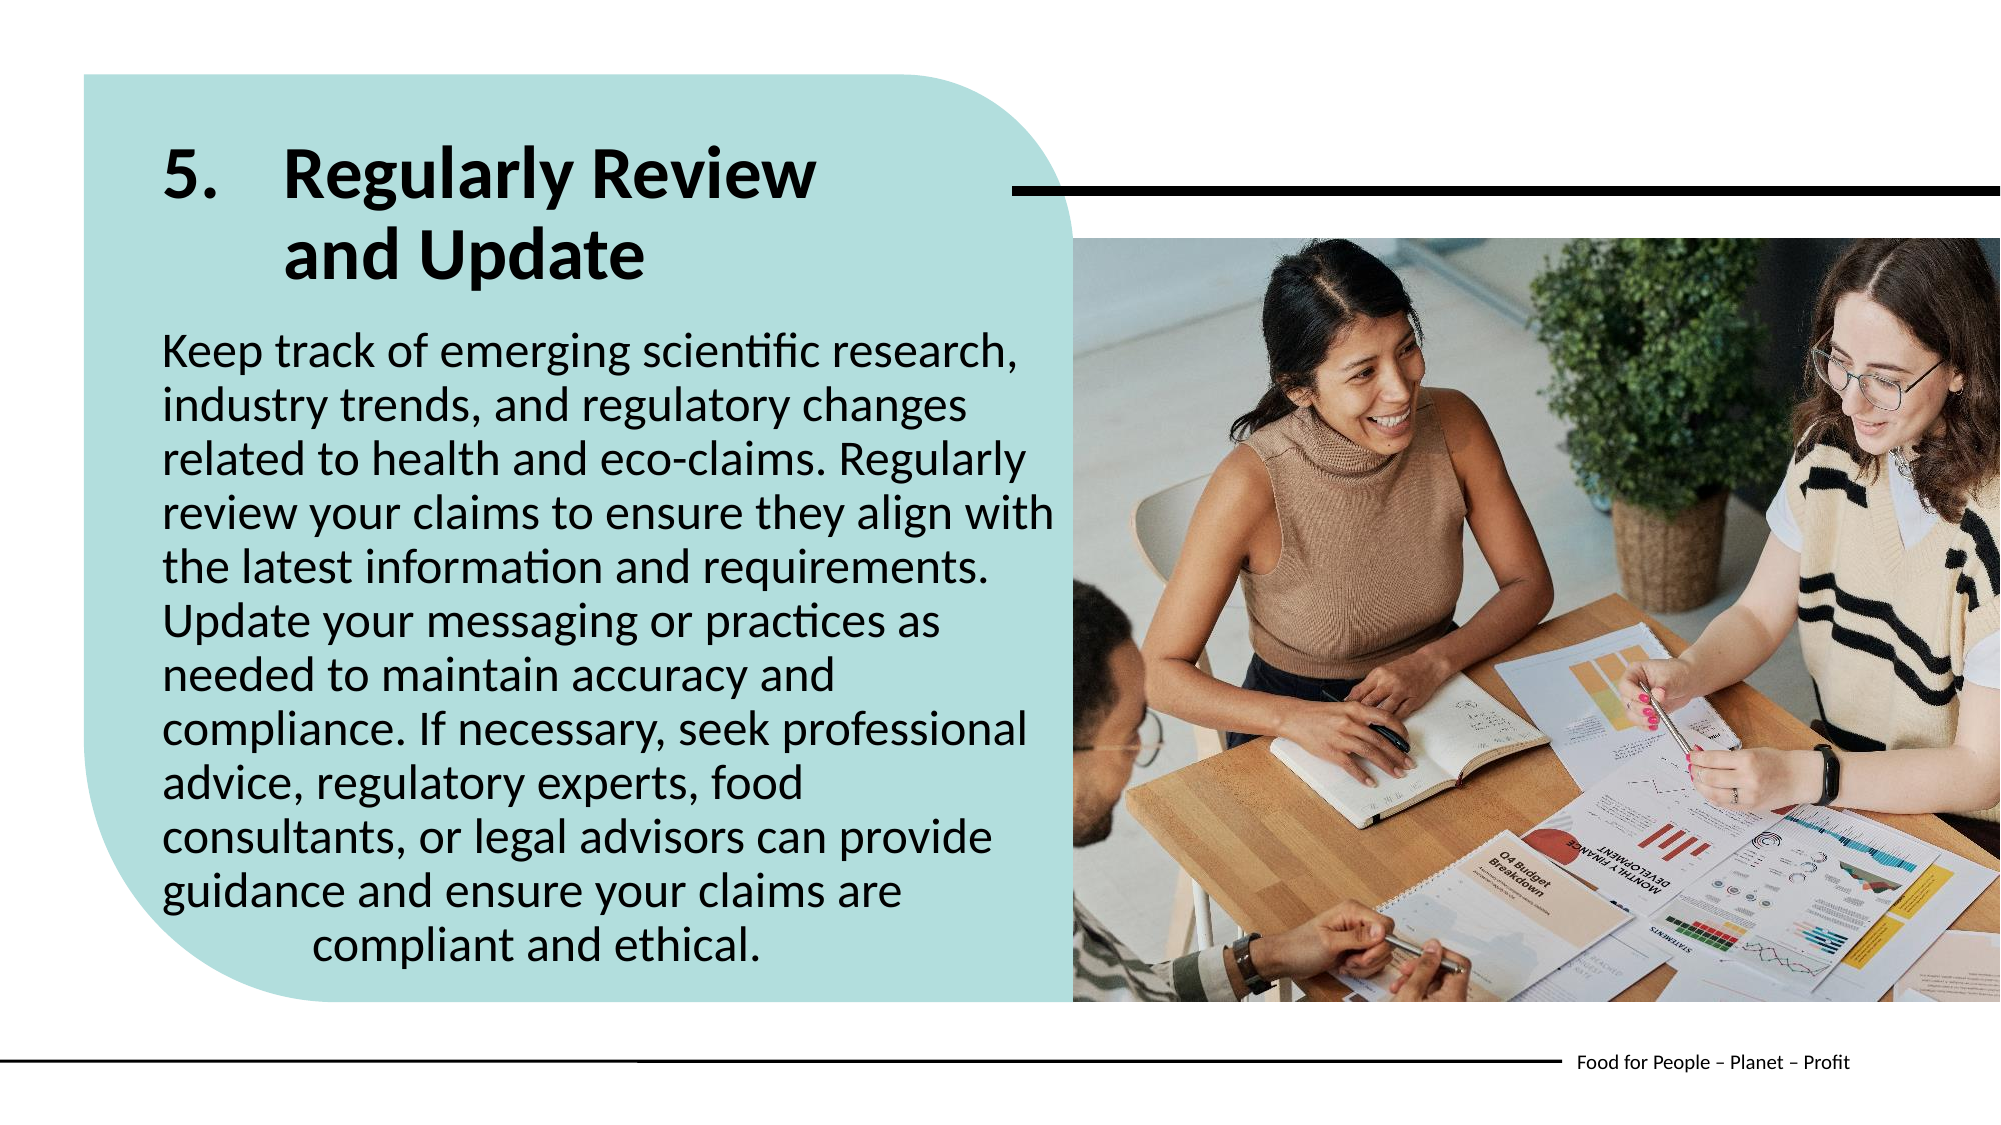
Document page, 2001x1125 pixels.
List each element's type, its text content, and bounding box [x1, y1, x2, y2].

picture [1073, 238, 2000, 1003]
list Regularly Review and Update [147, 126, 967, 289]
list Keep track of emerging scientific research, industry trends, and regulatory changes related to health and eco-claims. Regularly review your claims to ensure they align with the latest information and requirements. Update your messaging or practices as needed to maintain accuracy and compliance. If necessary, seek professional advice, regulatory experts, food consultants, or legal advisors can provide guidance and ensure your claims are compliant and ethical. [147, 316, 1073, 882]
